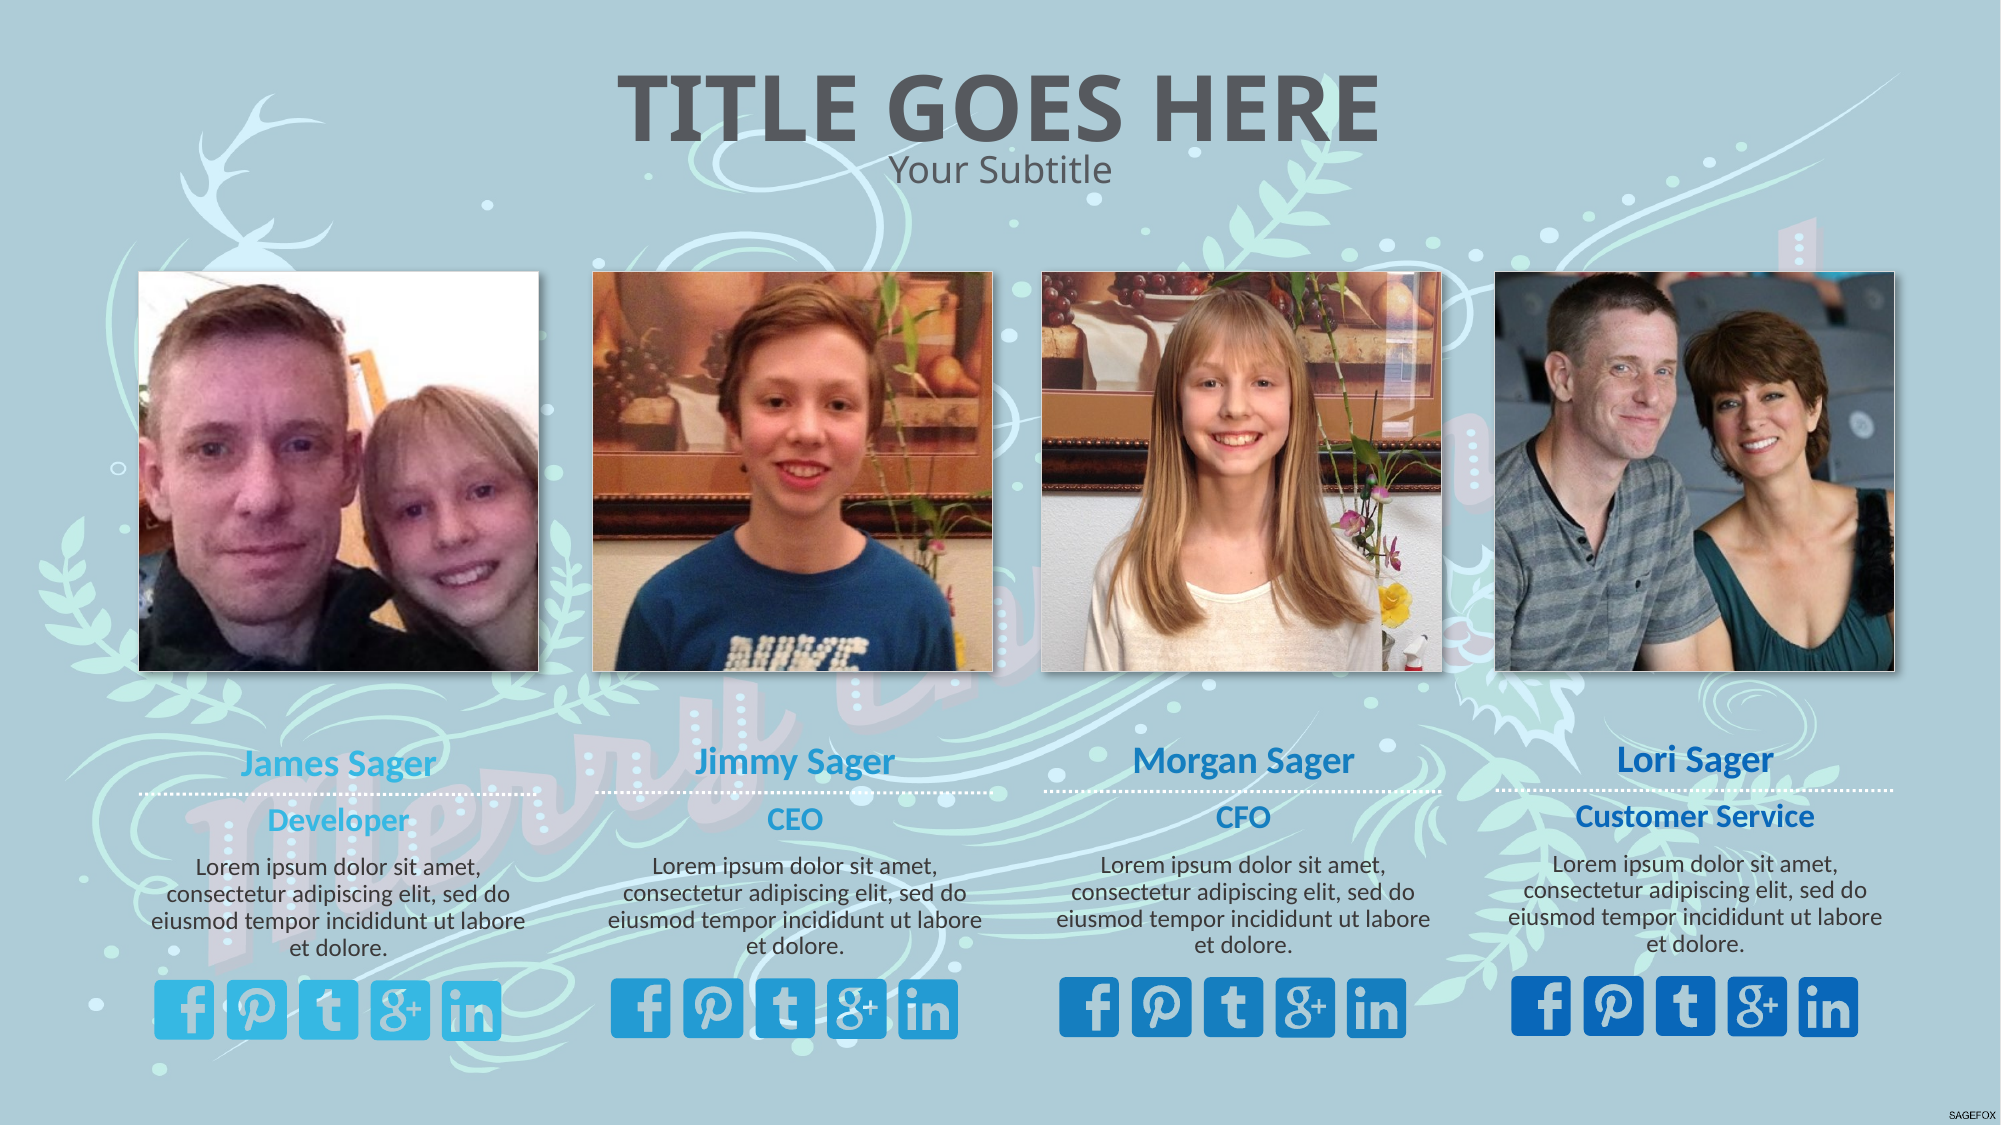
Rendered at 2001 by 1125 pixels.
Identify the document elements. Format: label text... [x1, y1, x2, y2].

text_box Lorem ipsum dolor sit amet, consectetur adipiscing elit, sed do eiusmod tempor incididunt ut labore et dolore. [1043, 851, 1444, 965]
text_box CEO [620, 798, 971, 841]
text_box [1511, 976, 1859, 1038]
text_box [591, 270, 993, 672]
text_box Developer [163, 799, 514, 842]
text_box Jimmy Sager [620, 740, 971, 784]
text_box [548, 42, 1452, 199]
text_box Lorem ipsum dolor sit amet, consectetur adipiscing elit, sed do eiusmod tempor incididunt ut labore et dolore. [595, 852, 996, 966]
text_box [1040, 270, 1442, 672]
text_box Lori Sager [1520, 738, 1871, 781]
text_box Morgan Sager [1068, 739, 1419, 782]
text_box Customer Service [1520, 796, 1871, 839]
text_box Lorem ipsum dolor sit amet, consectetur adipiscing elit, sed do eiusmod tempor incididunt ut labore et dolore. [138, 854, 539, 968]
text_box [610, 978, 958, 1040]
text_box CFO [1068, 797, 1419, 840]
picture [1925, 0, 2001, 1125]
text_box Lorem ipsum dolor sit amet, consectetur adipiscing elit, sed do eiusmod tempor incididunt ut labore et dolore. [1495, 850, 1896, 964]
text_box James Sager [163, 742, 514, 785]
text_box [1059, 977, 1407, 1039]
text_box [138, 270, 540, 672]
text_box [154, 979, 502, 1041]
text_box [1494, 271, 1896, 673]
